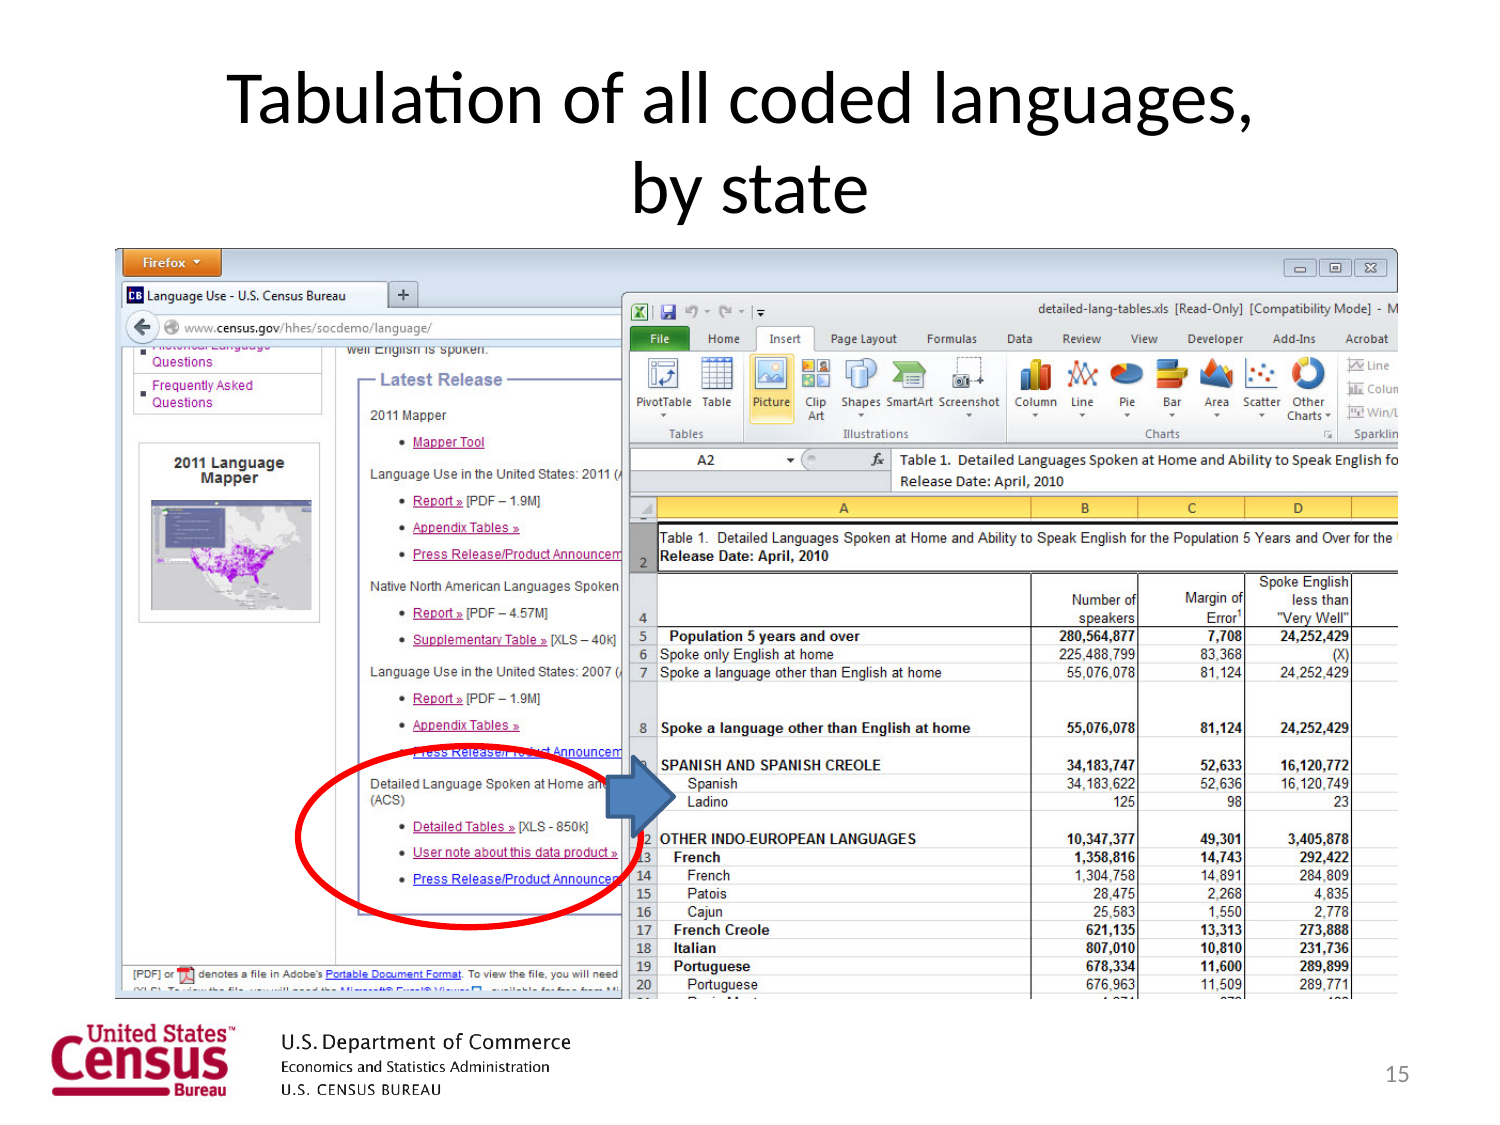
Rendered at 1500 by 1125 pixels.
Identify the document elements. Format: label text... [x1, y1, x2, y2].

picture [282, 1033, 570, 1095]
picture [0, 885, 265, 1125]
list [115, 248, 1398, 1000]
title Tabulation of all coded languages, by state [75, 45, 1425, 233]
slide_number 15 [1074, 1042, 1425, 1103]
